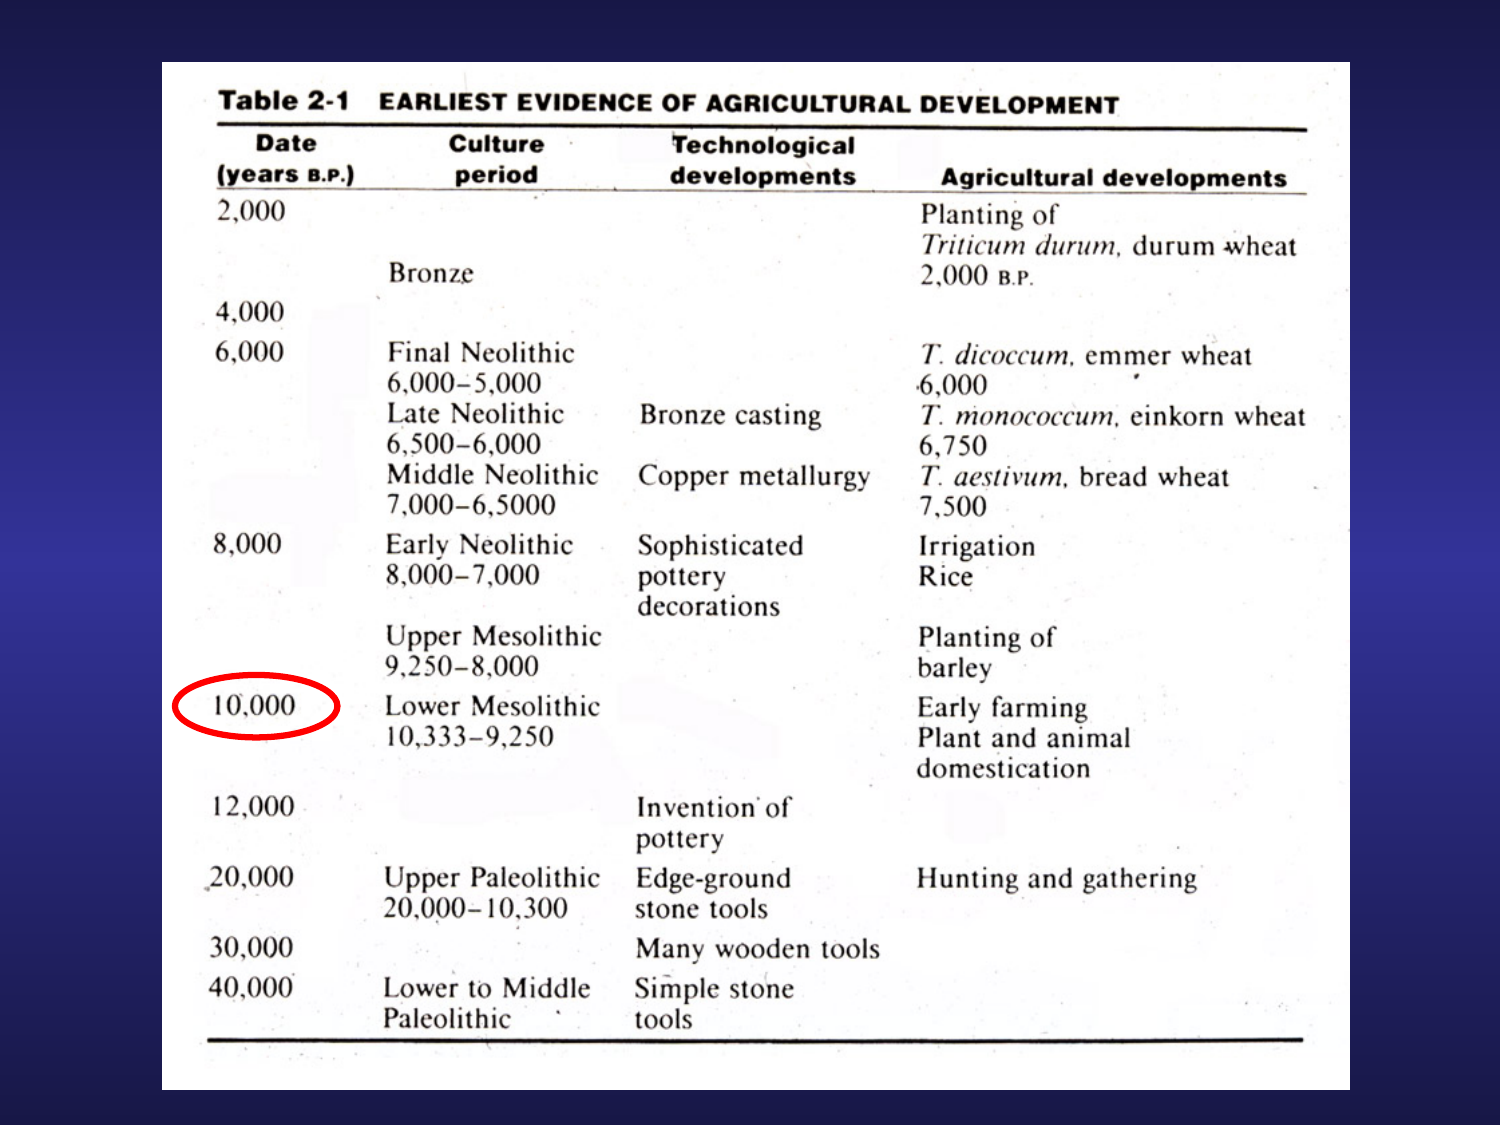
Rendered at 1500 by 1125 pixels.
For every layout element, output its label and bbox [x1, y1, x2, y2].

picture [162, 62, 1351, 1091]
